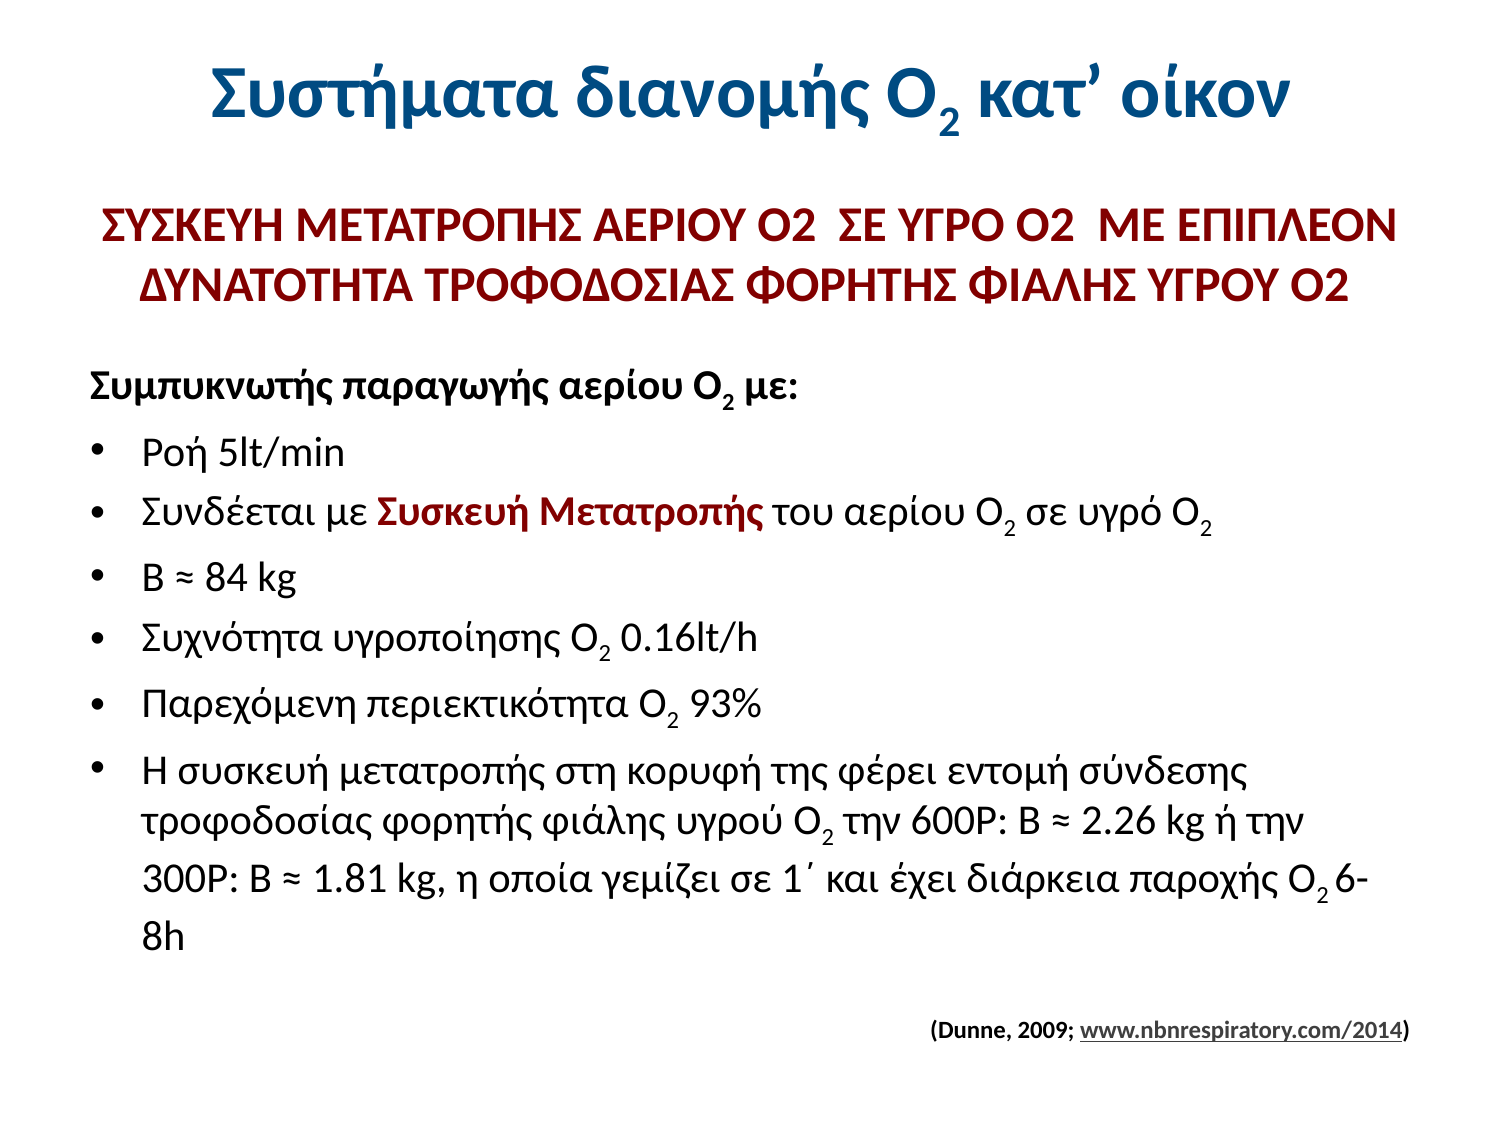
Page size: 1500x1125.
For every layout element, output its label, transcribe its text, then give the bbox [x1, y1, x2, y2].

list Συμπυκνωτής παραγωγής αερίου O2 με: Ροή 5lt/min Συνδέεται με Συσκευή Μετατροπής του αερίου Ο2 σε υγρό O2 Β ≈ 84 kg Συχνότητα υγροποίησης O2 0.16lt/h Παρεχόμενη περιεκτικότητα O2 93% Η συσκευή μετατροπής στη κορυφή της φέρει εντομή σύνδεσης τροφοδοσίας φορητής φιάλης υγρού O2 την 600P: Β ≈ 2.26 kg ή την 300P: Β ≈ 1.81 kg, η οποία γεμίζει σε 1΄ και έχει διάρκεια παροχής Ο2 6-8h (Dunne, 2009; www.nbnrespiratory.com/2014) [75, 349, 1425, 1059]
title Συστήματα διανομής Ο2 κατ’ οίκον [76, 19, 1427, 169]
text_box ΣΥΣΚΕΥΗ ΜΕΤΑΤΡΟΠΗΣ ΑΕΡΙΟΥ Ο2 ΣΕ ΥΓΡΟ Ο2 ΜΕ ΕΠΙΠΛΕΟΝ ΔΥΝΑΤΟΤΗΤΑ ΤΡΟΦΟΔΟΣΙΑΣ ΦΟΡΗΤΗΣ ΦΙΑΛΗΣ ΥΓΡΟΥ Ο2 [53, 184, 1447, 320]
